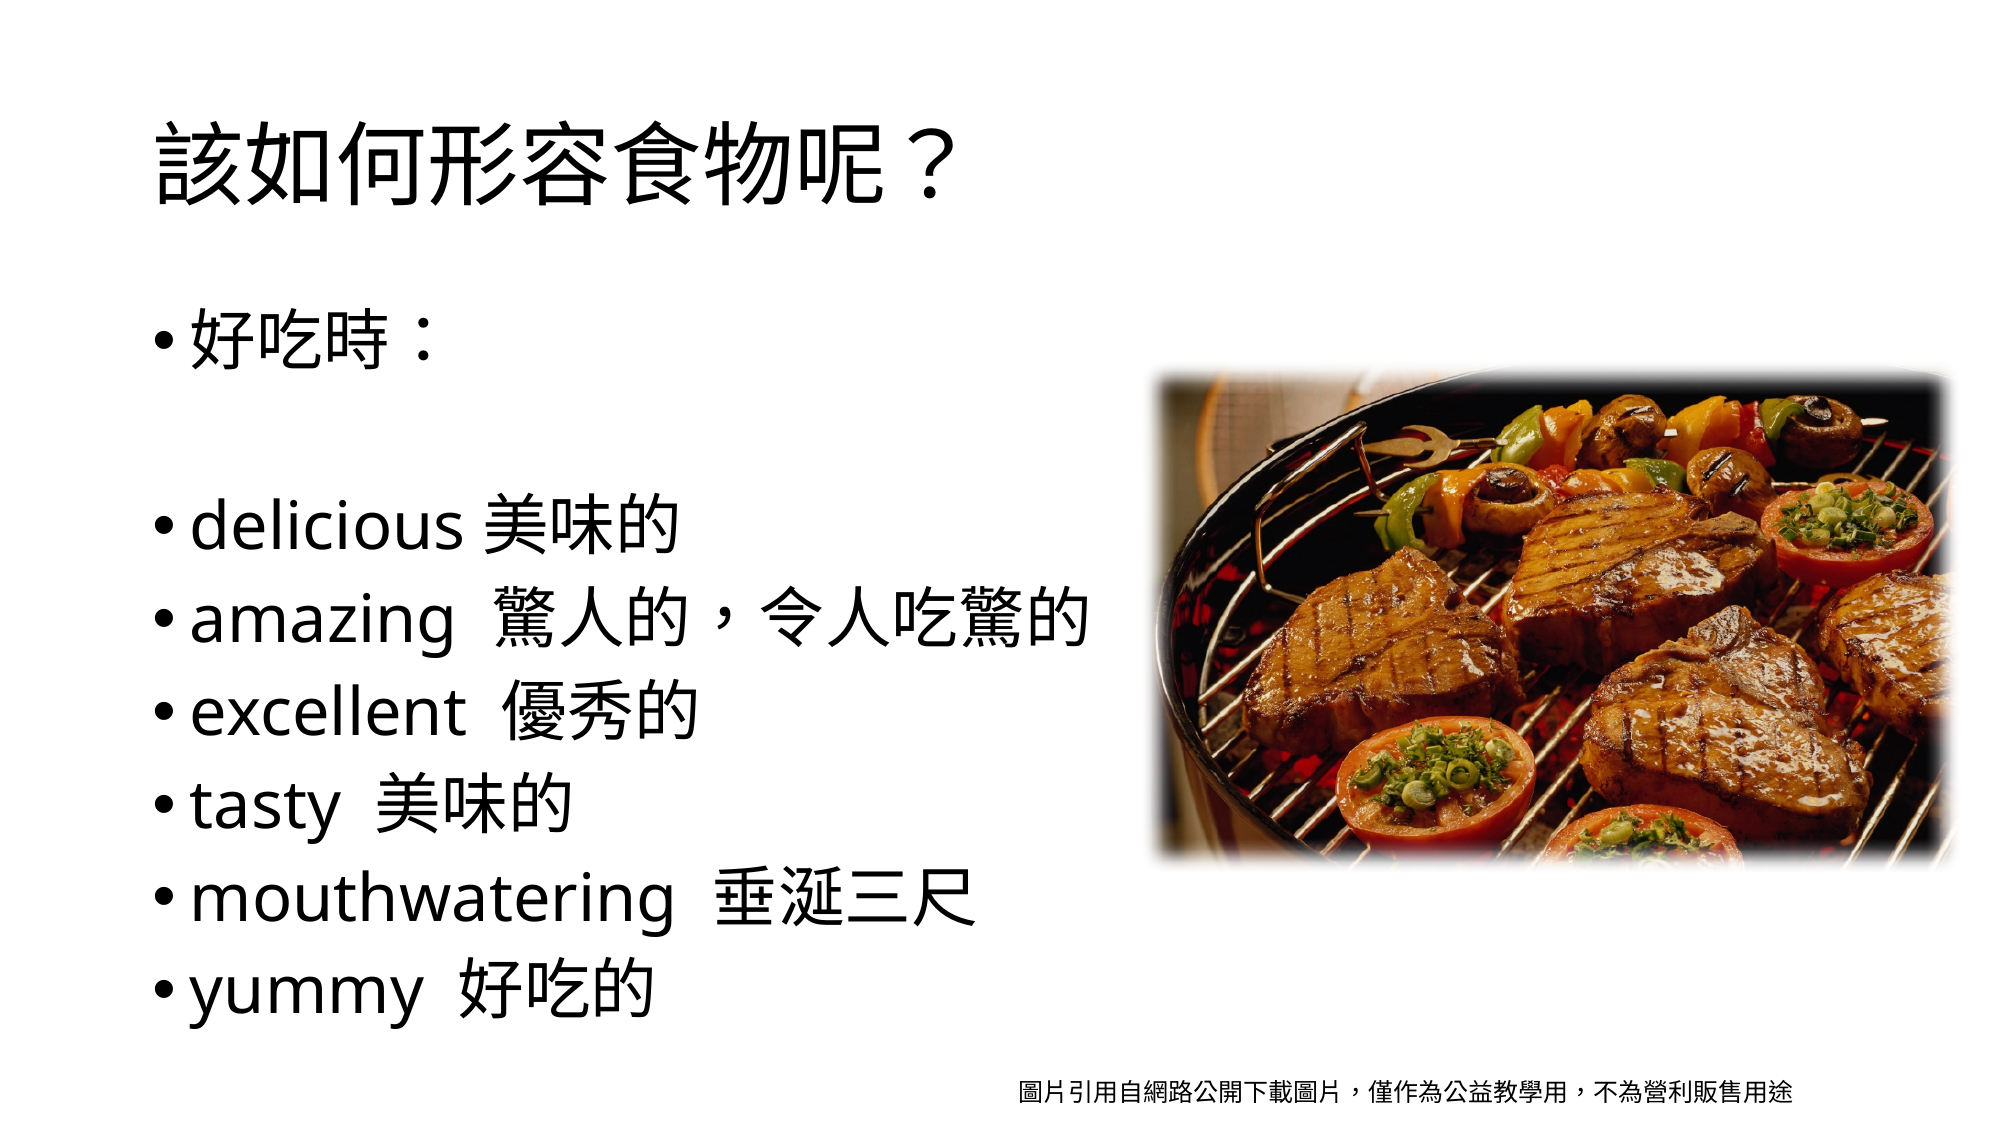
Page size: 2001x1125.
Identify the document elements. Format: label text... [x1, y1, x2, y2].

list 好吃時： delicious美味的 amazing 驚人的，令人吃驚的 excellent 優秀的 tasty 美味的 mouthwatering 垂涎三尺 yummy 好吃的 [137, 299, 1863, 1061]
text_box 圖片引用自網路公開下載圖片，僅作為公益教學用，不為營利販售用途 [1003, 1068, 1809, 1114]
title 該如何形容食物呢？ [137, 59, 1863, 278]
picture [1141, 360, 1961, 873]
